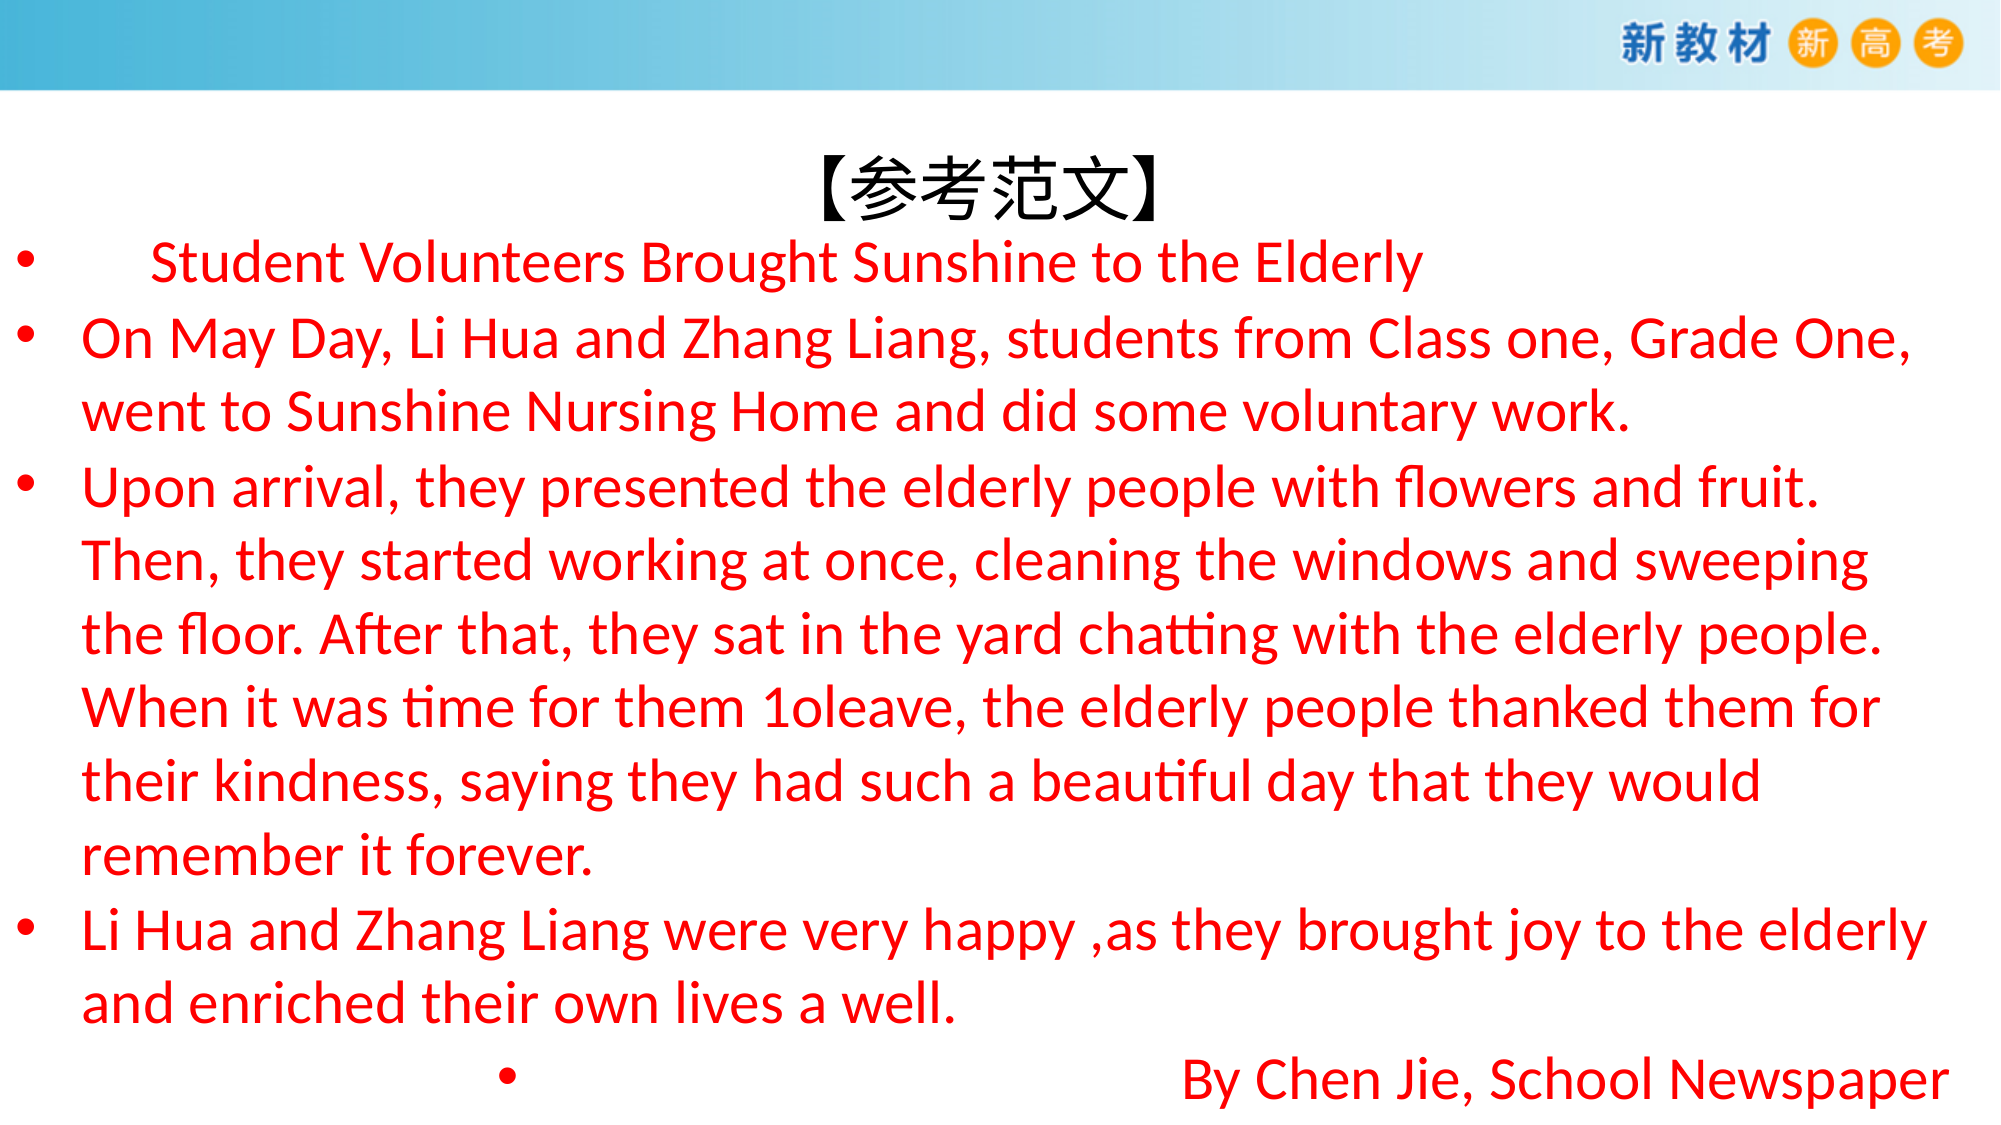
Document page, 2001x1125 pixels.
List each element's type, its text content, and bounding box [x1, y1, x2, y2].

picture [0, 0, 2001, 1125]
list Student Volunteers Brought Sunshine to the Elderly On May Day, Li Hua and Zhang Liang, students from Class one, Grade One, went to Sunshine Nursing Home and did some voluntary work. Upon arrival, they presented the elderly people with flowers and fruit. Then, they started working at once, cleaning the windows and sweeping the floor. After that, they sat in the yard chatting with the elderly people. When it was time for them 1oleave, the elderly people thanked them for their kindness, saying they had such a beautiful day that they would remember it forever. Li Hua and Zhang Liang were very happy ,as they brought joy to the elderly and enriched their own lives a well. By Chen Jie, School Newspaper [0, 213, 1967, 1125]
title 【参考范文】 [89, 135, 1890, 213]
